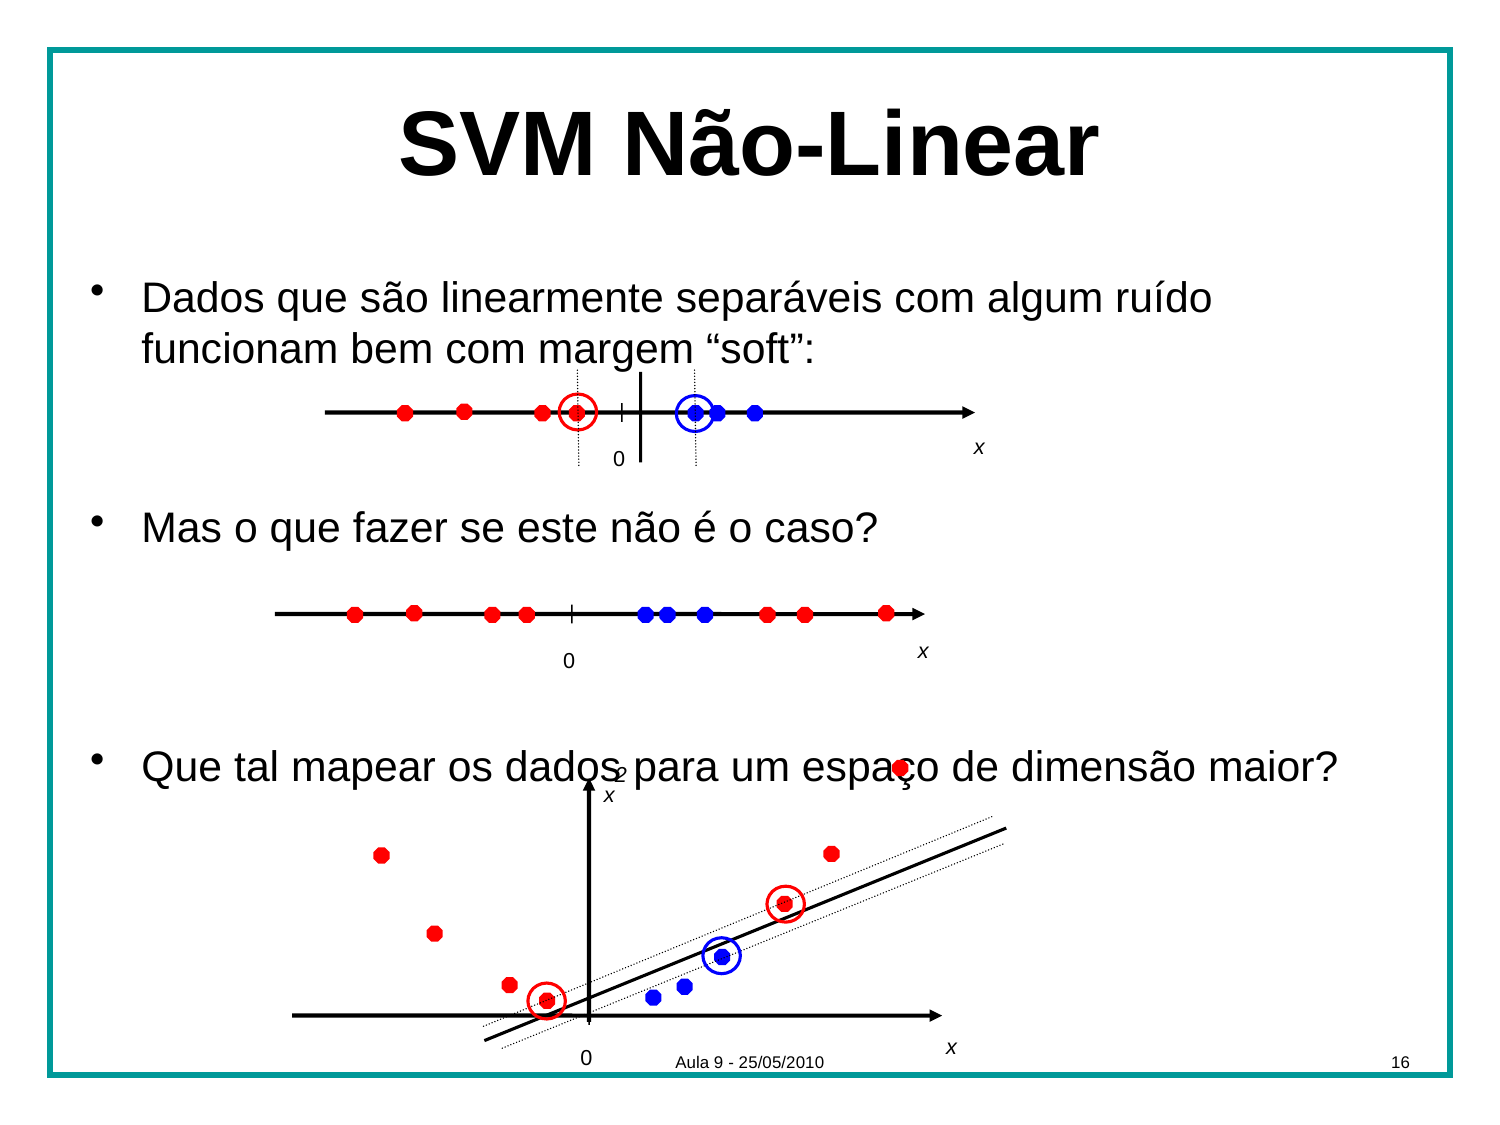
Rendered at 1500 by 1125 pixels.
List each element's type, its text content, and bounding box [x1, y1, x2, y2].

text_box [427, 926, 442, 941]
text_box [638, 607, 653, 623]
text_box x [931, 999, 1007, 1066]
text_box x [959, 399, 1035, 466]
text_box [582, 778, 590, 1022]
text_box x2 [589, 748, 664, 815]
text_box [485, 607, 500, 623]
text_box [747, 406, 763, 421]
text_box x [903, 604, 979, 671]
text_box [797, 607, 813, 623]
text_box [407, 605, 422, 621]
text_box [457, 404, 472, 419]
text_box [766, 886, 805, 923]
text_box [347, 607, 363, 623]
text_box [519, 607, 535, 623]
list Dados que são linearmente separáveis com algum ruído funcionam bem com margem “soft”: Mas o que fazer se este não é o caso? Que tal mapear os dados para um espaço de dimensão maior? [74, 262, 1426, 801]
text_box [713, 406, 725, 421]
text_box [559, 394, 597, 430]
text_box [676, 395, 714, 432]
text_box [660, 607, 675, 623]
text_box [697, 607, 713, 623]
footer Aula 9 - 25/05/2010 [512, 1024, 988, 1103]
text_box [397, 406, 413, 421]
text_box [527, 983, 566, 1019]
text_box [374, 848, 389, 863]
text_box [760, 607, 775, 623]
text_box 0 [565, 1010, 622, 1024]
text_box [878, 605, 894, 621]
text_box [702, 937, 741, 974]
slide_number 16 [1074, 1024, 1426, 1103]
text_box 0 [548, 613, 605, 680]
text_box [502, 977, 517, 993]
text_box [646, 990, 661, 1005]
title SVM Não-Linear [74, 44, 1426, 233]
text_box 0 [598, 412, 655, 479]
text_box [677, 979, 692, 995]
text_box [892, 760, 908, 776]
text_box [824, 846, 839, 862]
text_box [535, 406, 550, 421]
